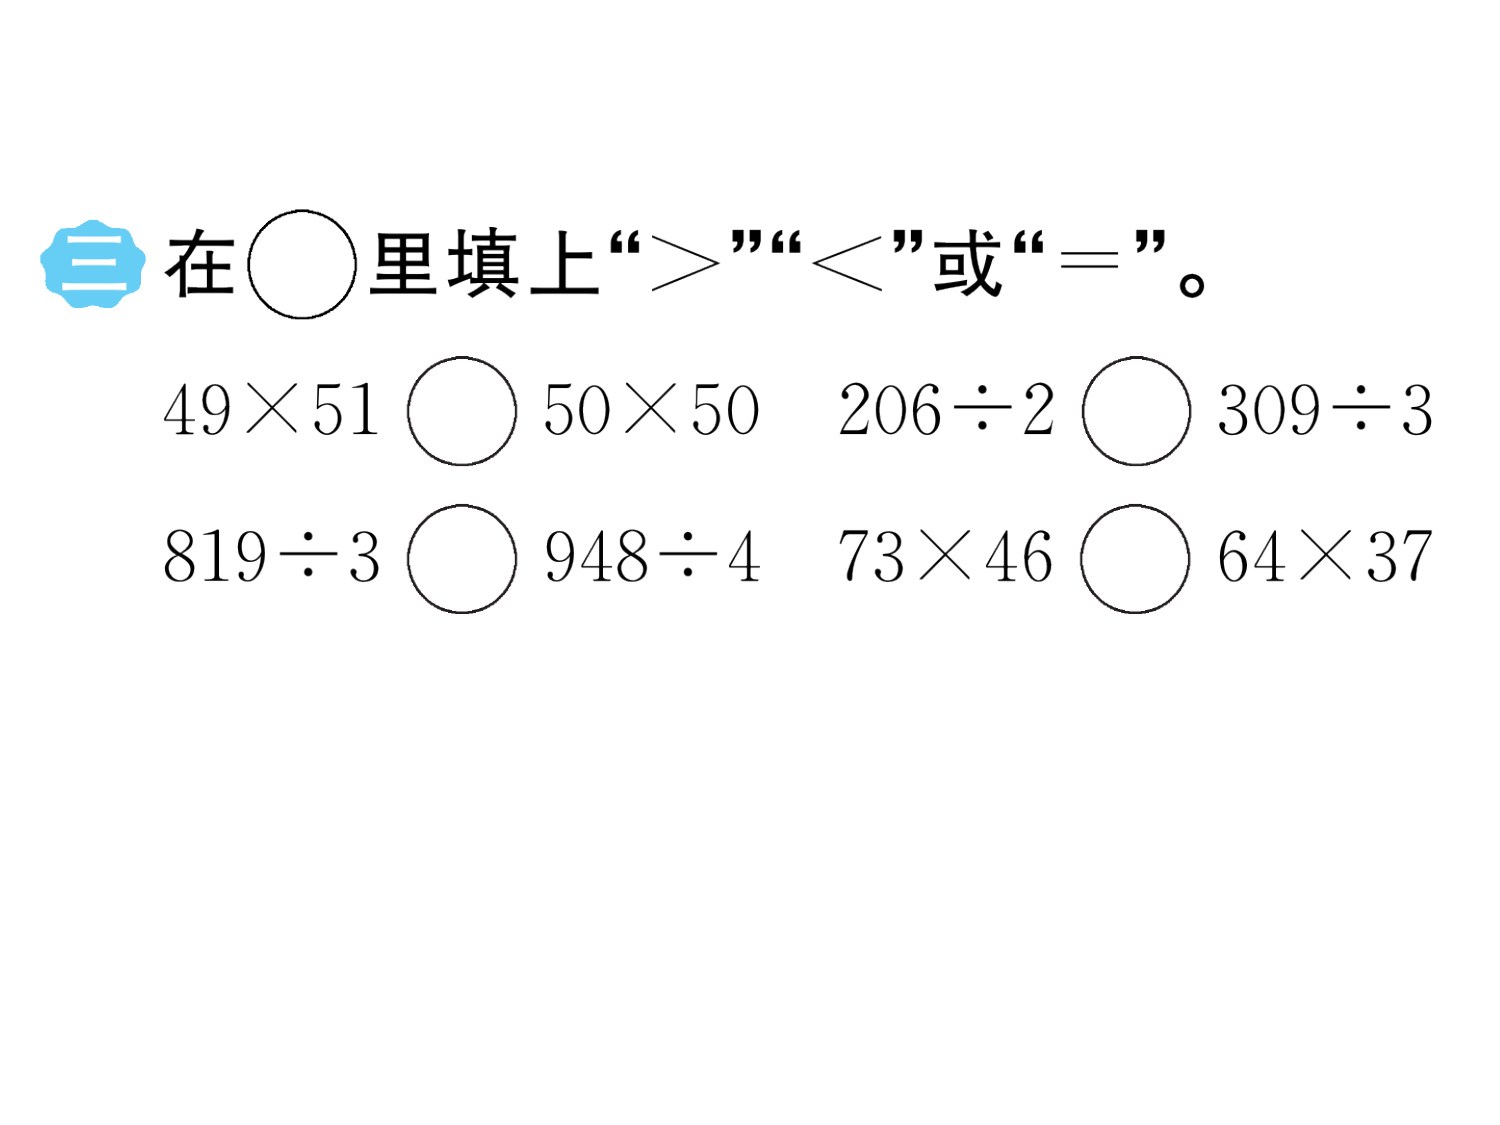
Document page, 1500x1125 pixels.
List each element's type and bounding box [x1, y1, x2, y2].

picture [35, 177, 1453, 637]
